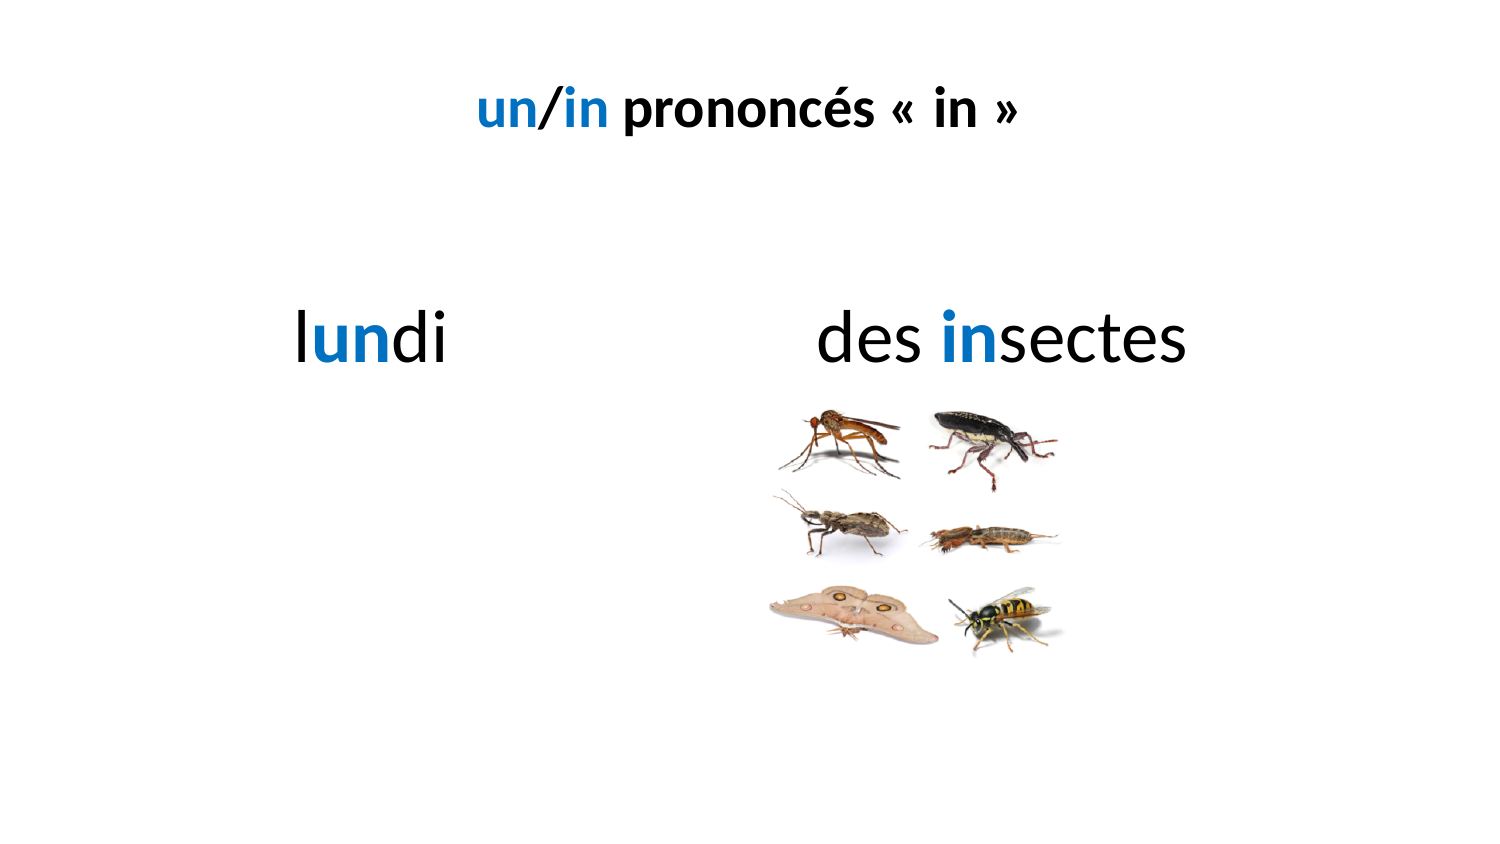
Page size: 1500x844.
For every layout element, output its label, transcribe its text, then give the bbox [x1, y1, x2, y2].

list lundi des insectes [75, 280, 1425, 410]
picture [763, 398, 1070, 665]
title un/in prononcés « in » [75, 33, 1425, 175]
